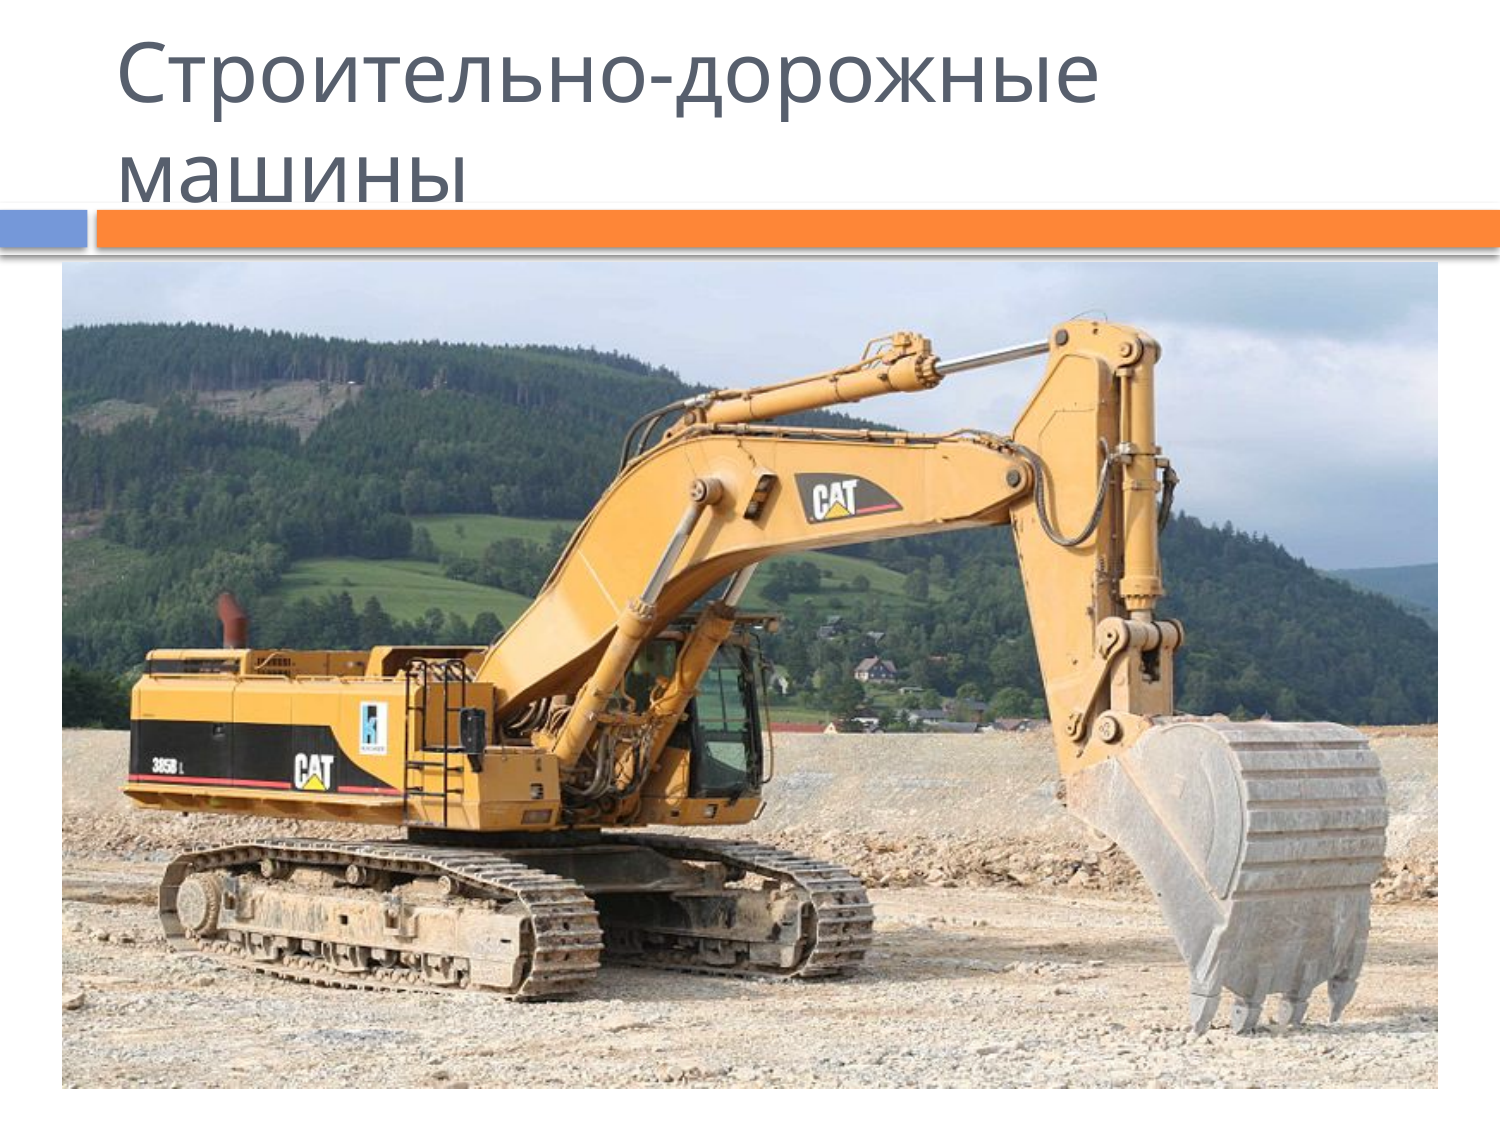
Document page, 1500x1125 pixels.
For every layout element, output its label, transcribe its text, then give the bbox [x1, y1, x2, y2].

picture [62, 262, 1438, 1090]
title Строительно-дорожные машины [100, 37, 1438, 200]
